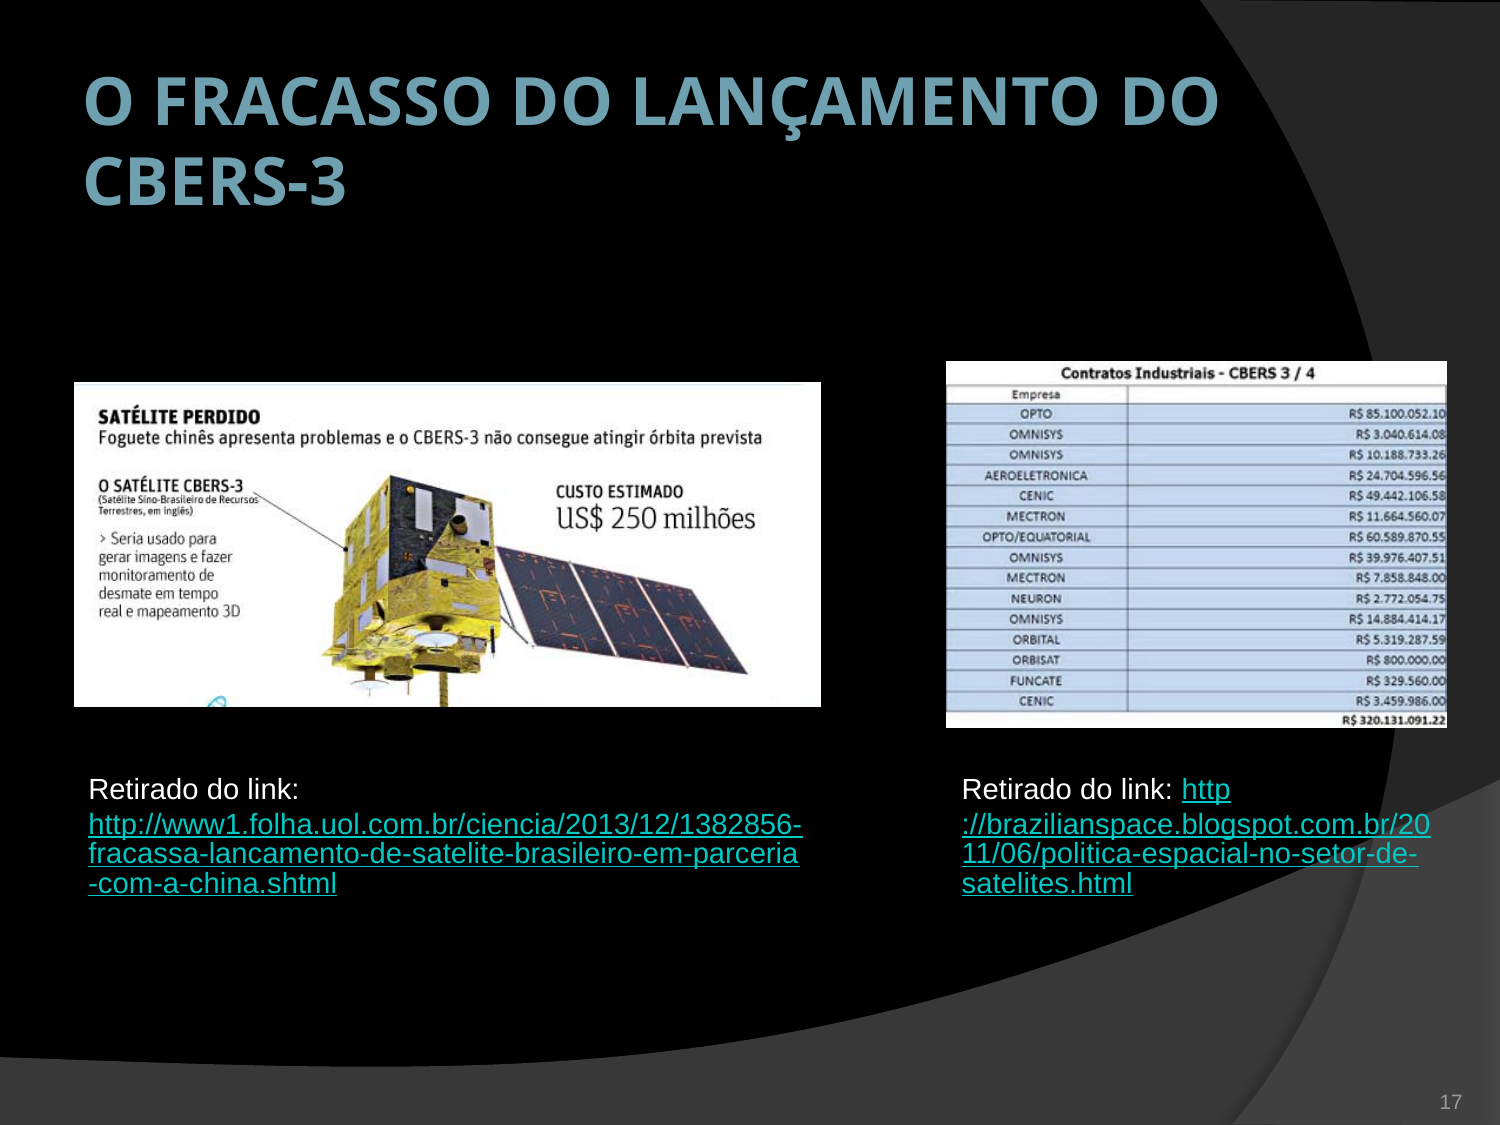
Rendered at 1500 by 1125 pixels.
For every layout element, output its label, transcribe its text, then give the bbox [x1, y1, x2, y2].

slide_number 17 [1337, 1053, 1463, 1114]
text_box Retirado do link: http://brazilianspace.blogspot.com.br/2011/06/politica-espacial-no-setor-de-satelites.html [946, 763, 1447, 848]
picture [946, 361, 1448, 728]
title O fracasso do lançamento do CBERS-3 [75, 45, 1300, 233]
picture [74, 382, 822, 707]
text_box Retirado do link: http://www1.folha.uol.com.br/ciencia/2013/12/1382856-fracassa-lancamento-de-satelite-brasileiro-em-parceria-com-a-china.shtml [73, 763, 821, 848]
